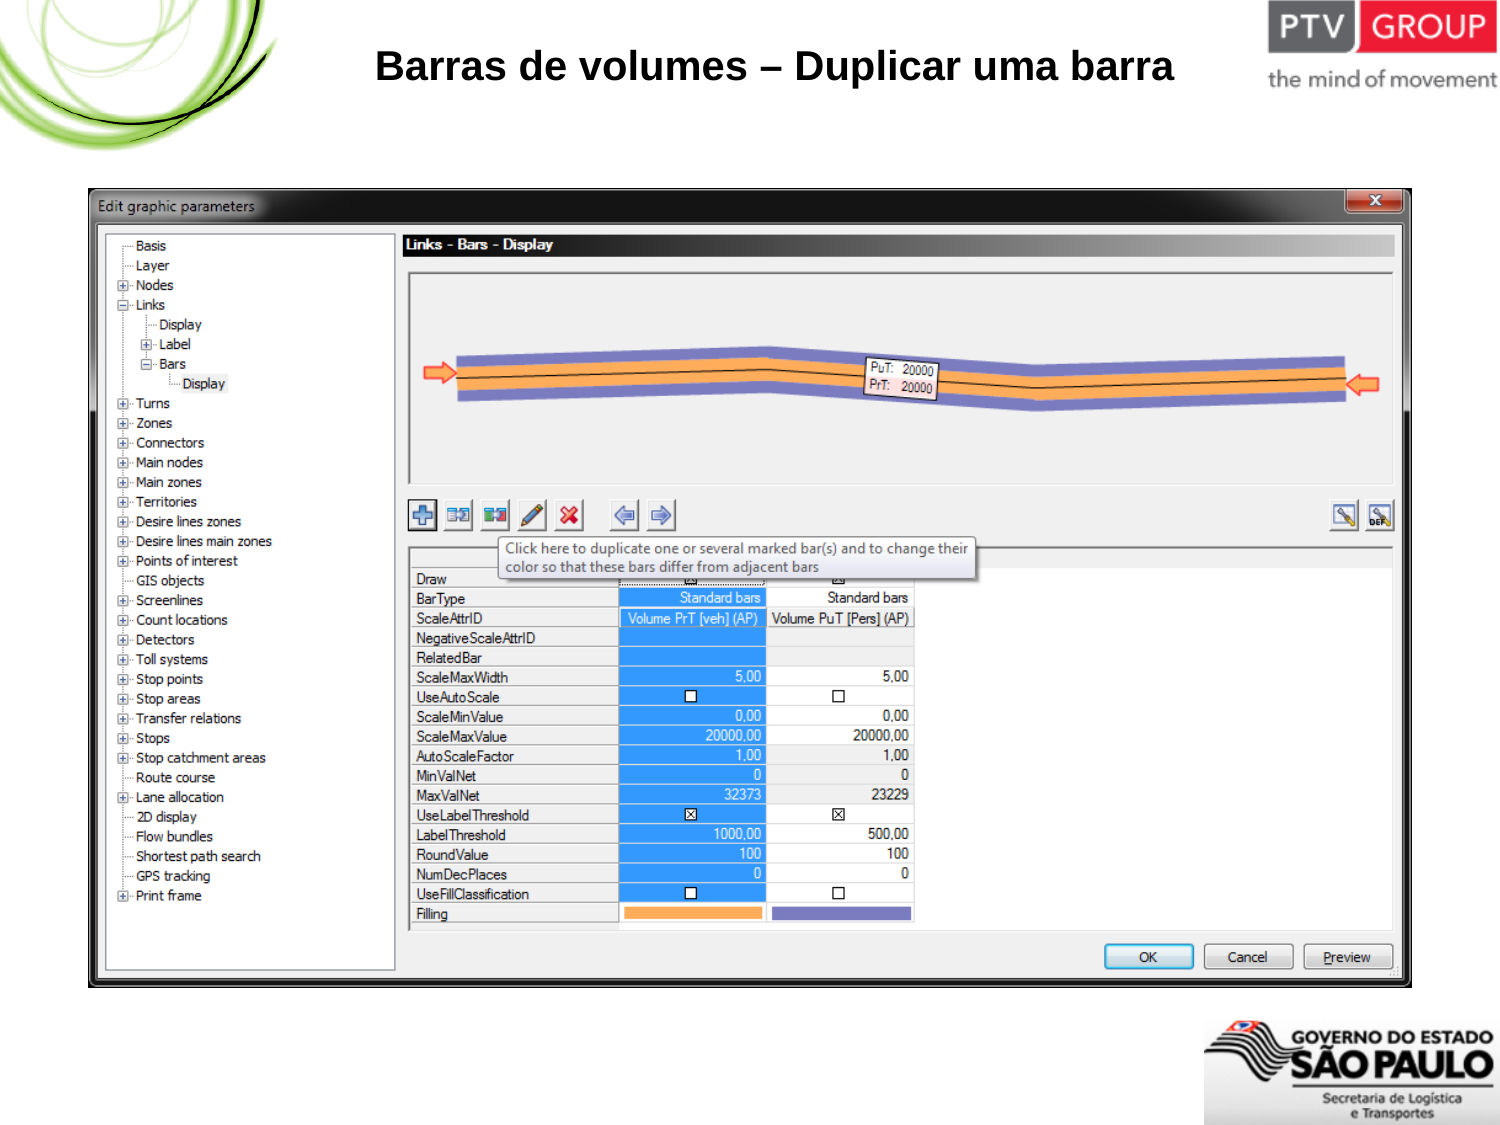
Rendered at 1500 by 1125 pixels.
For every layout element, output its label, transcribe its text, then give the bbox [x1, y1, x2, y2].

text_box Barras de volumes – Duplicar uma barra [360, 30, 1247, 114]
picture [0, 0, 1500, 1125]
